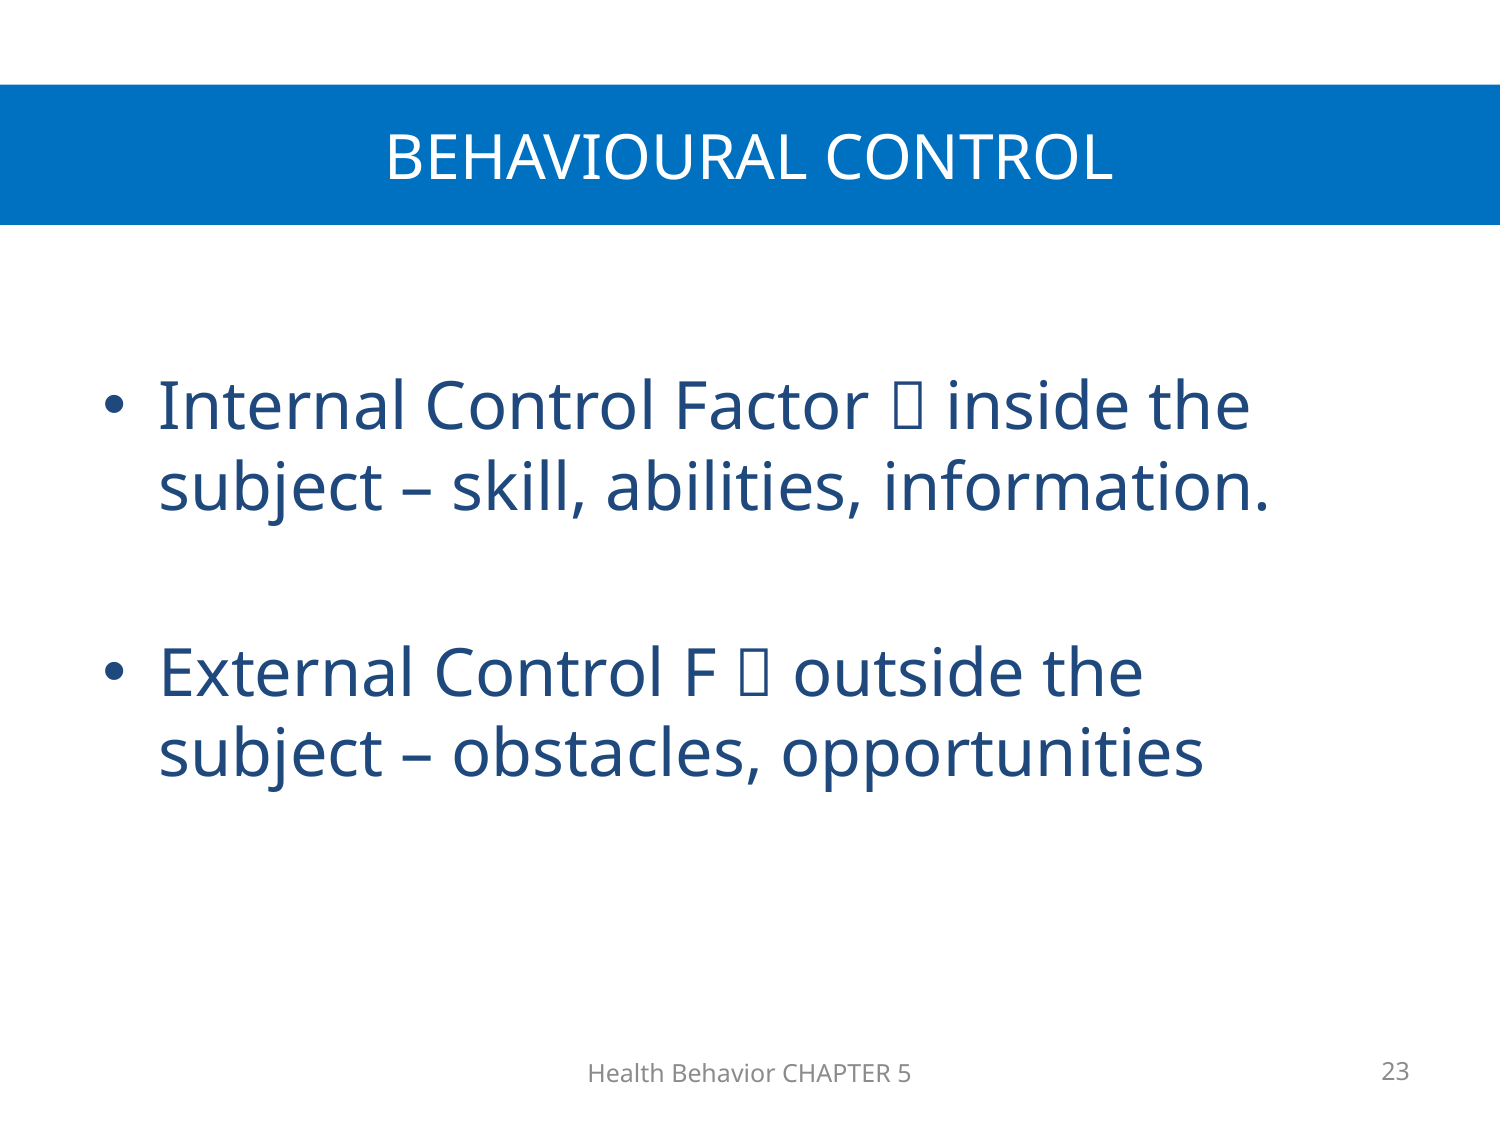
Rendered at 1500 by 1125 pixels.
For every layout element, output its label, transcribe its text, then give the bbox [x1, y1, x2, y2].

list Internal Control Factor  inside the subject – skill, abilities, information. External Control F  outside the subject – obstacles, opportunities [87, 262, 1400, 869]
slide_number 23 [1074, 1042, 1425, 1103]
title BEHAVIOURAL CONTROL [0, 84, 1500, 225]
footer Health Behavior CHAPTER 5 [512, 1042, 988, 1103]
